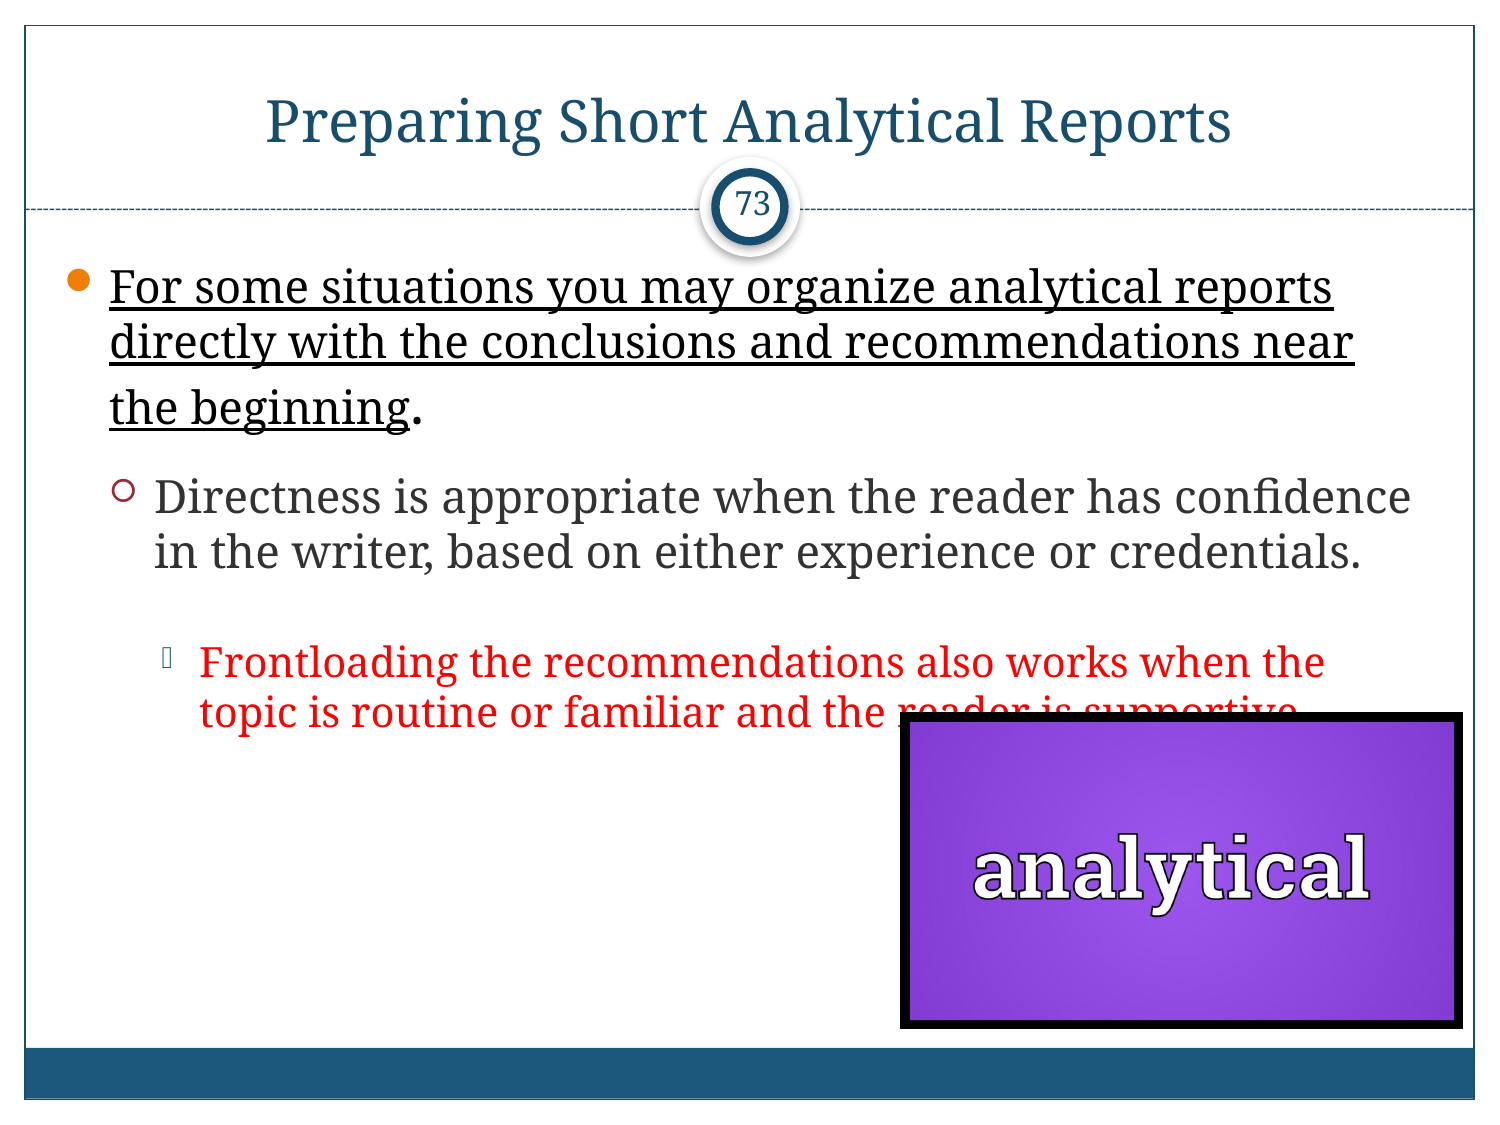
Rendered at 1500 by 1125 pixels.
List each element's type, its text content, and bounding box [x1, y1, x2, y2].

slide_number 73 [715, 168, 791, 241]
title Preparing Short Analytical Reports [49, 37, 1450, 162]
picture [899, 712, 1463, 1030]
list For some situations you may organize analytical reports directly with the conclusions and recommendations near the beginning. Directness is appropriate when the reader has confidence in the writer, based on either experience or credentials. Frontloading the recommendations also works when the topic is routine or familiar and the reader is supportive. [49, 250, 1445, 1001]
